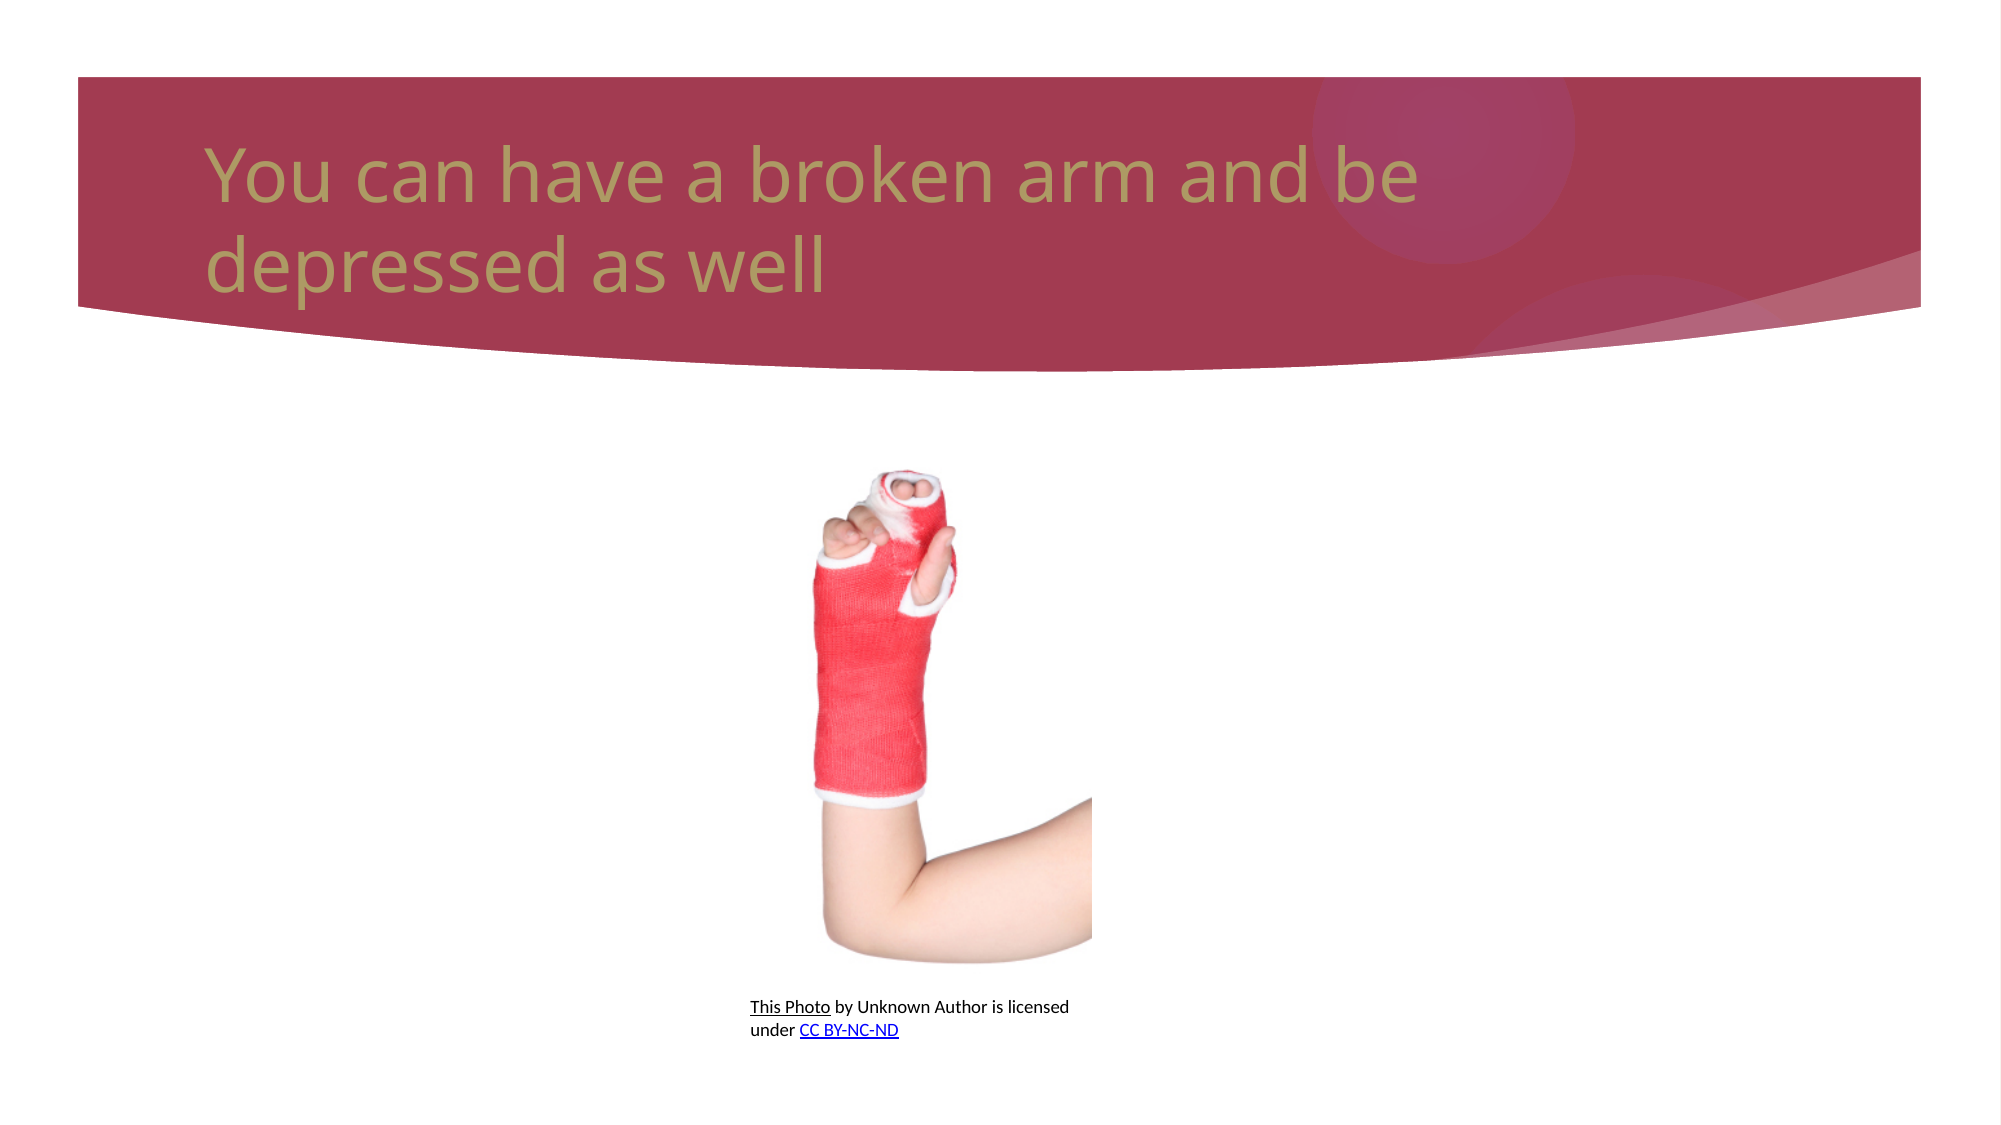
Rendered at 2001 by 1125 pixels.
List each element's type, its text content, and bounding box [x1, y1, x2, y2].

text_box This Photo by Unknown Author is licensed under CC BY-NC-ND [735, 995, 1092, 1048]
title You can have a broken arm and be depressed as well [189, 159, 1627, 276]
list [735, 426, 1092, 988]
